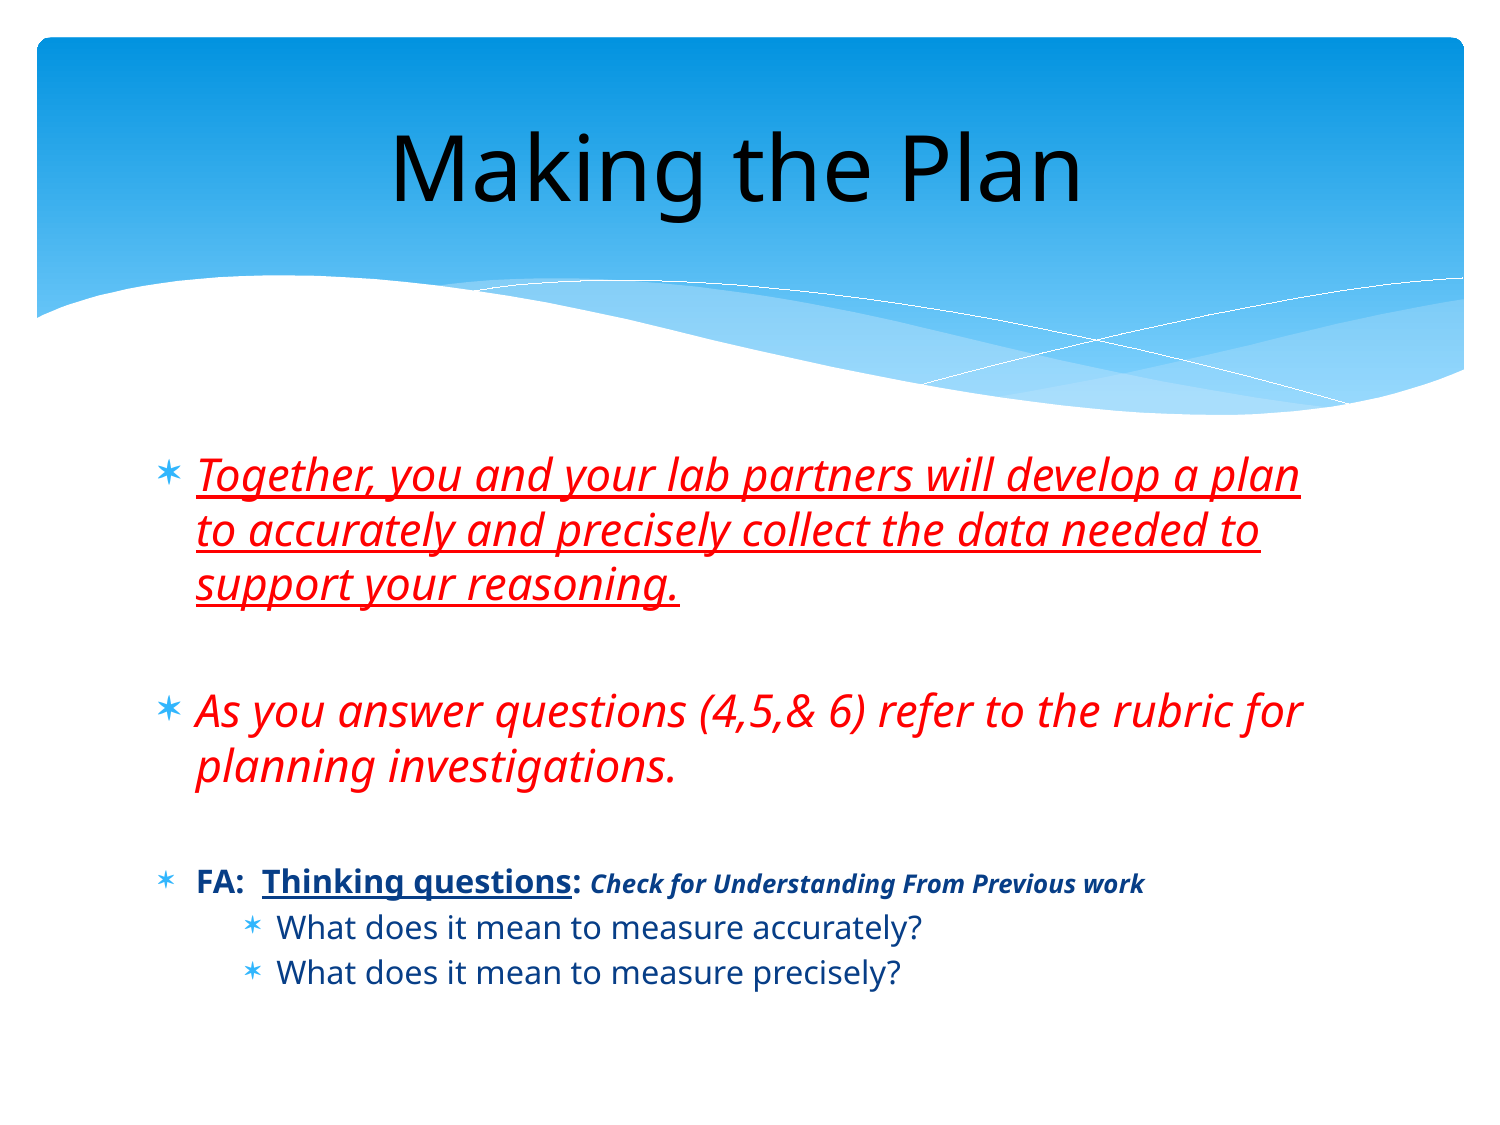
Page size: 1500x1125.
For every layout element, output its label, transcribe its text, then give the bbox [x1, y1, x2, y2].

list Together, you and your lab partners will develop a plan to accurately and precisely collect the data needed to support your reasoning. As you answer questions (4,5,& 6) refer to the rubric for planning investigations. FA: Thinking questions: Check for Understanding From Previous work What does it mean to measure accurately? What does it mean to measure precisely? [143, 438, 1359, 1005]
title Making the Plan [62, 62, 1413, 268]
